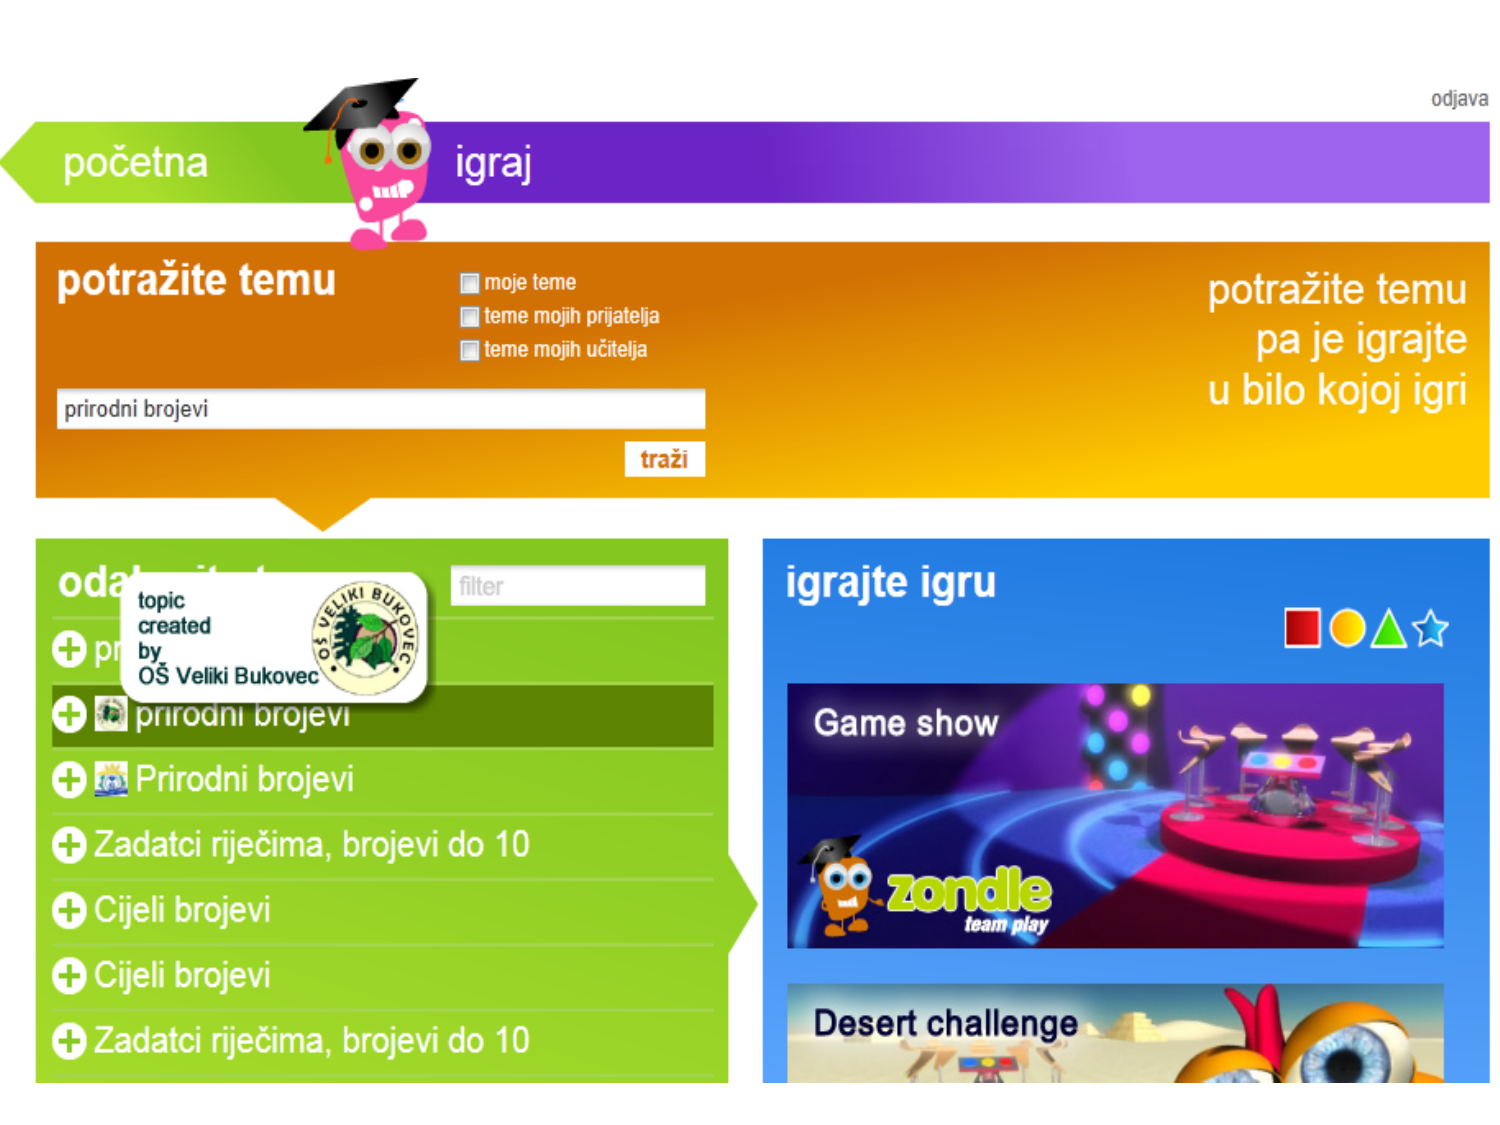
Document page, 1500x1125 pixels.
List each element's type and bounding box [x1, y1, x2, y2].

picture [0, 77, 1500, 1083]
